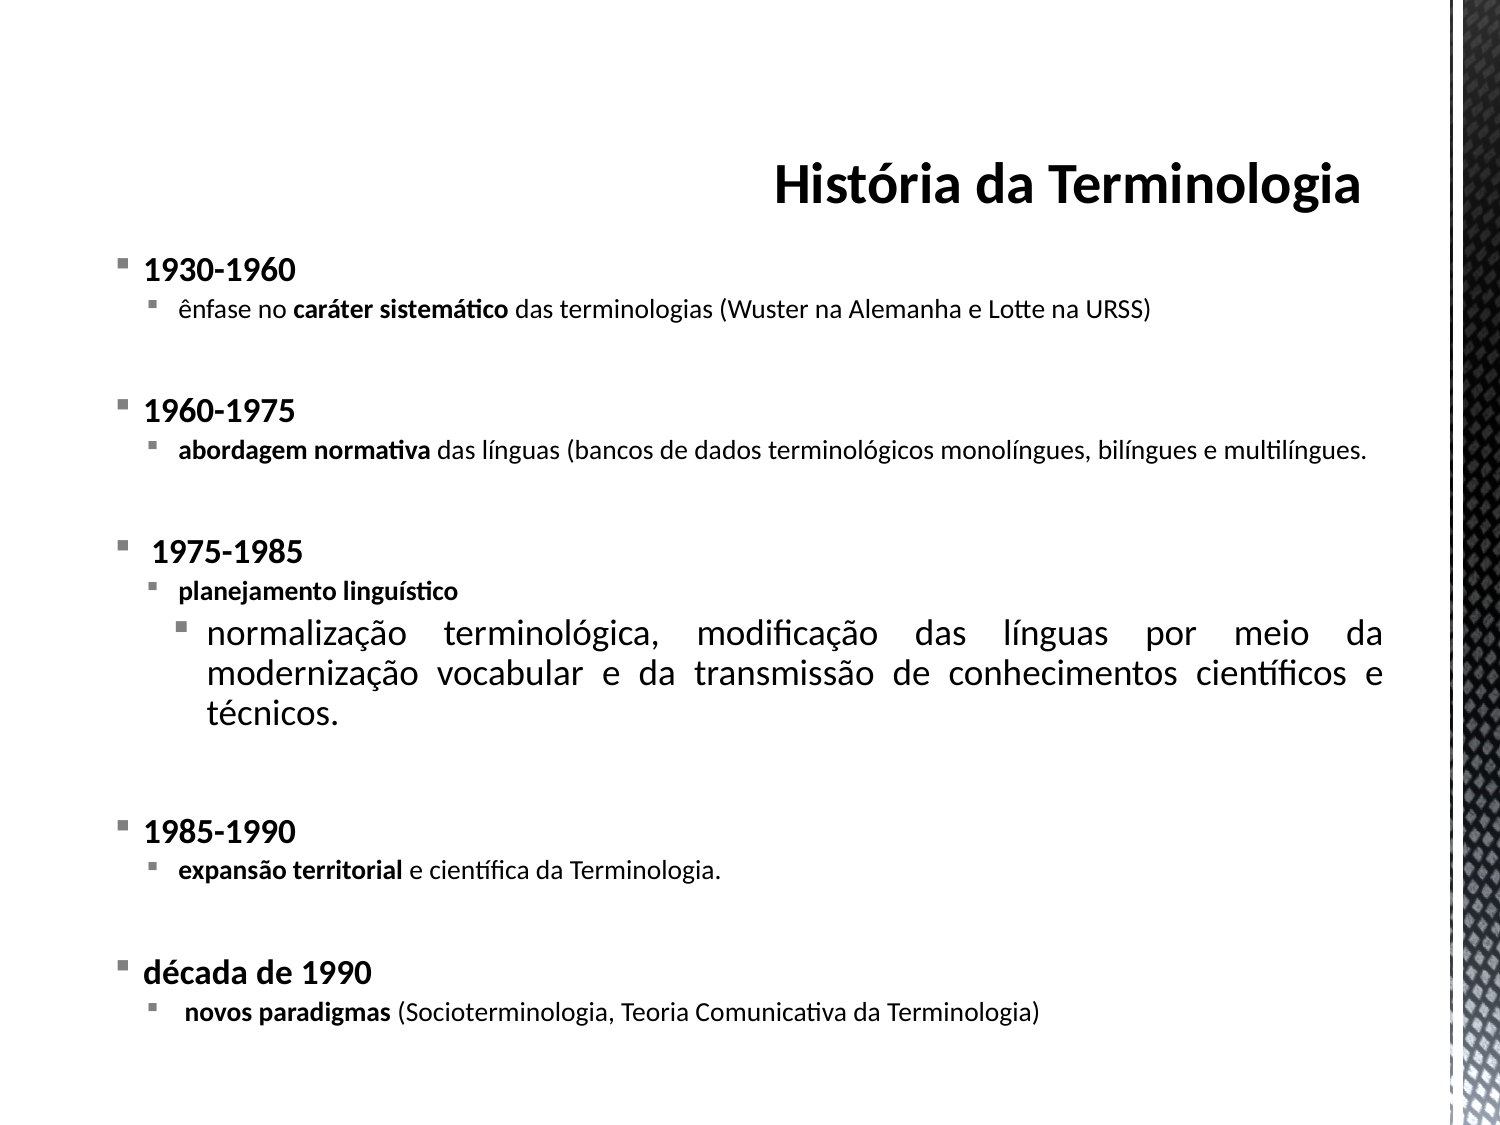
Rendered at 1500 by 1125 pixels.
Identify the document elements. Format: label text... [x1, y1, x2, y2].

picture [1447, 0, 1500, 1125]
list 1930-1960 ênfase no caráter sistemático das terminologias (Wuster na Alemanha e Lotte na URSS) 1960-1975 abordagem normativa das línguas (bancos de dados terminológicos monolíngues, bilíngues e multilíngues. 1975-1985 planejamento linguístico normalização terminológica, modificação das línguas por meio da modernização vocabular e da transmissão de conhecimentos científicos e técnicos. 1985-1990 expansão territorial e científica da Terminologia. década de 1990 novos paradigmas (Socioterminologia, Teoria Comunicativa da Terminologia) [99, 243, 1400, 1035]
title História da Terminologia [454, 42, 1378, 318]
